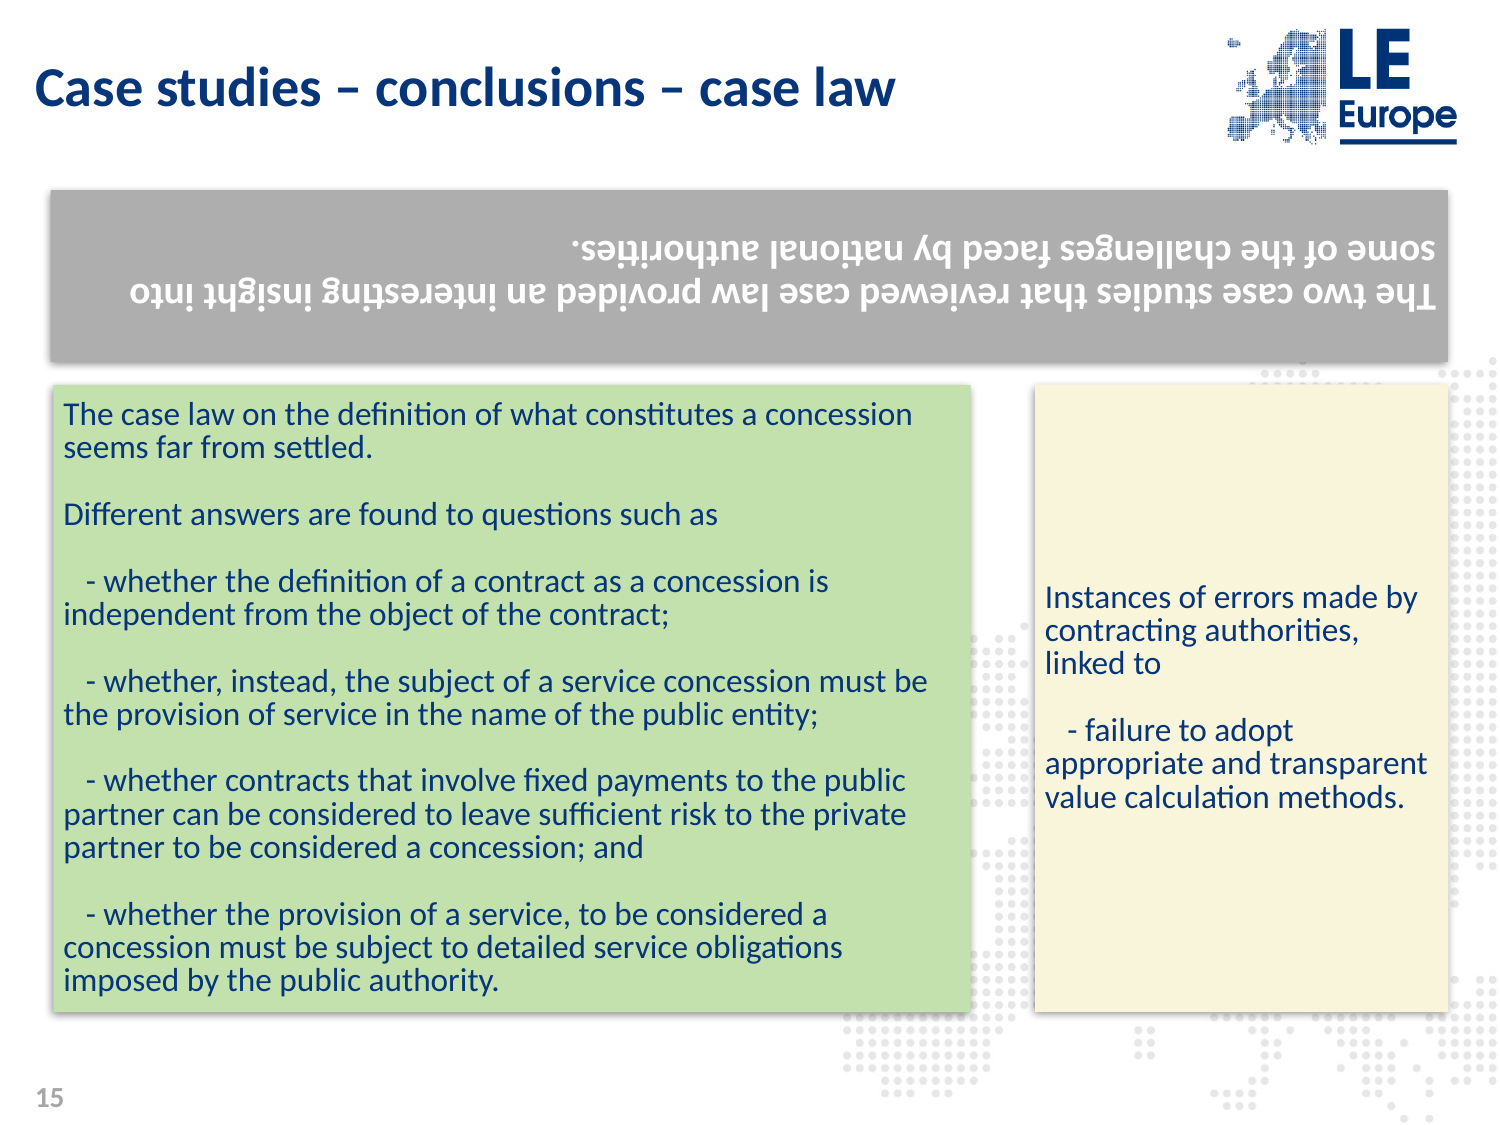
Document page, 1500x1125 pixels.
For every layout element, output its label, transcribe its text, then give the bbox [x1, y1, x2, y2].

picture [843, 357, 1497, 1123]
picture [1222, 12, 1465, 161]
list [43, 189, 1468, 1100]
title Case studies – conclusions – case law [35, 19, 1211, 149]
slide_number 15 [34, 1070, 114, 1114]
